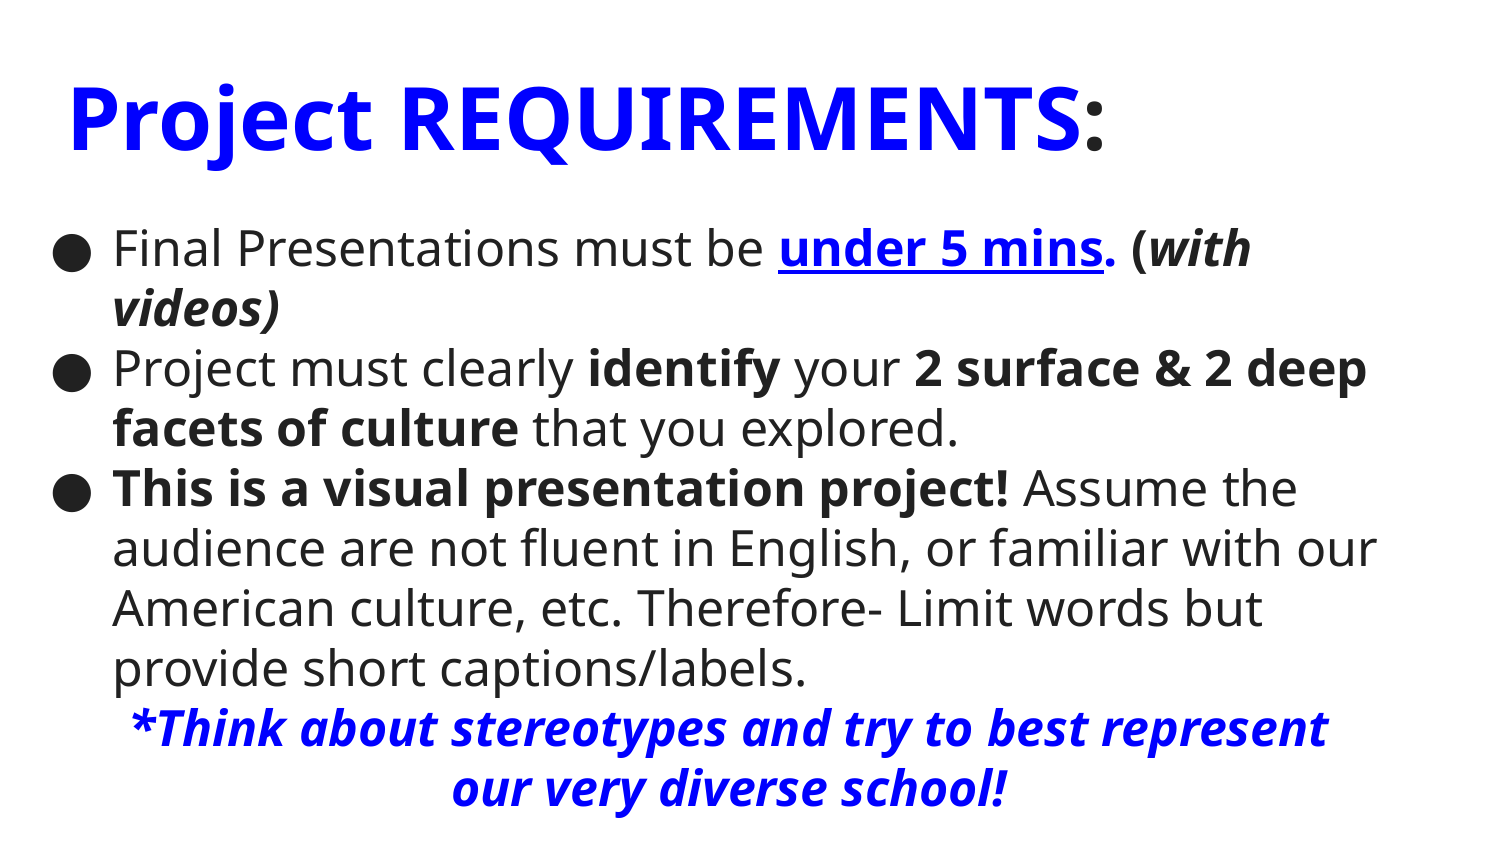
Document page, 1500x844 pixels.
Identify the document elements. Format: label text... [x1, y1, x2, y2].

title Project REQUIREMENTS: [51, 48, 1449, 180]
list Final Presentations must be under 5 mins. (with videos) Project must clearly identify your 2 surface & 2 deep facets of culture that you explored. This is a visual presentation project! Assume the audience are not fluent in English, or familiar with our American culture, etc. Therefore- Limit words but provide short captions/labels. *Think about stereotypes and try to best represent our very diverse school! [22, 201, 1449, 750]
